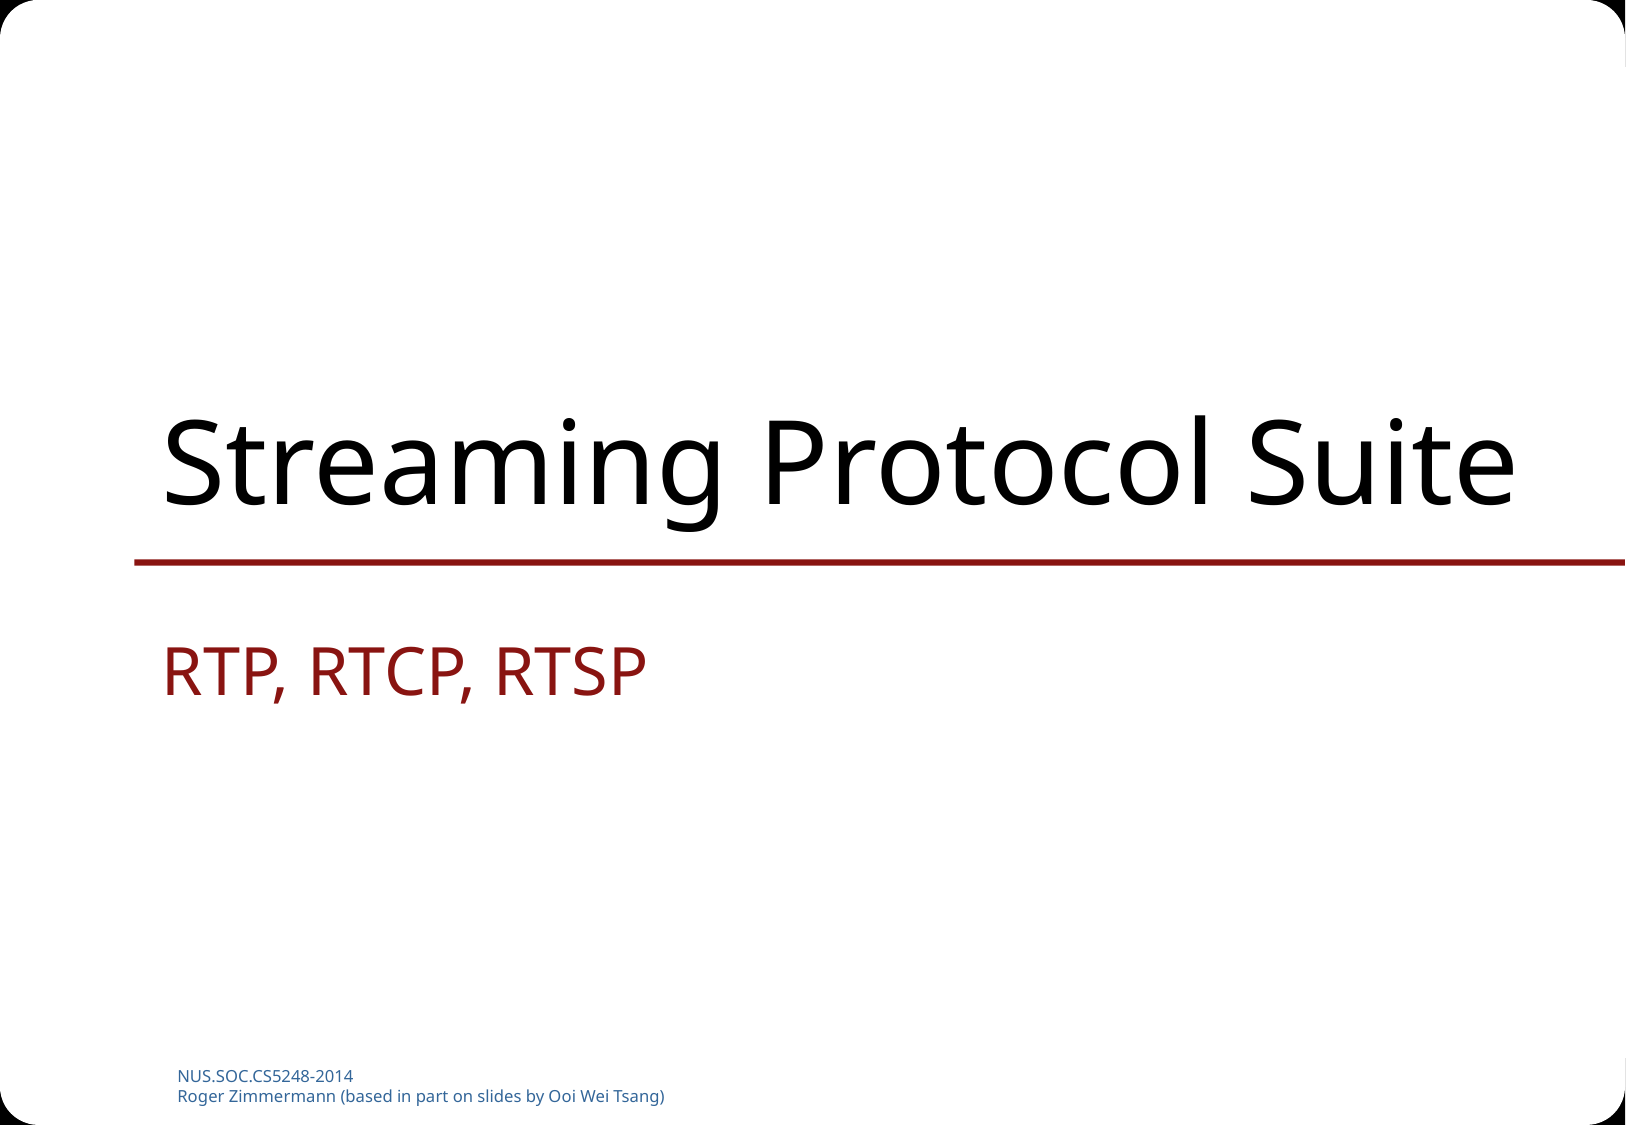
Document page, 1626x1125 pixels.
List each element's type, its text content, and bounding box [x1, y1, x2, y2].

footer [595, 1024, 1111, 1101]
slide_number [161, 1058, 501, 1101]
subtitle RTP, RTCP, RTSP [146, 621, 1366, 885]
title Streaming Protocol Suite [146, 172, 1544, 536]
